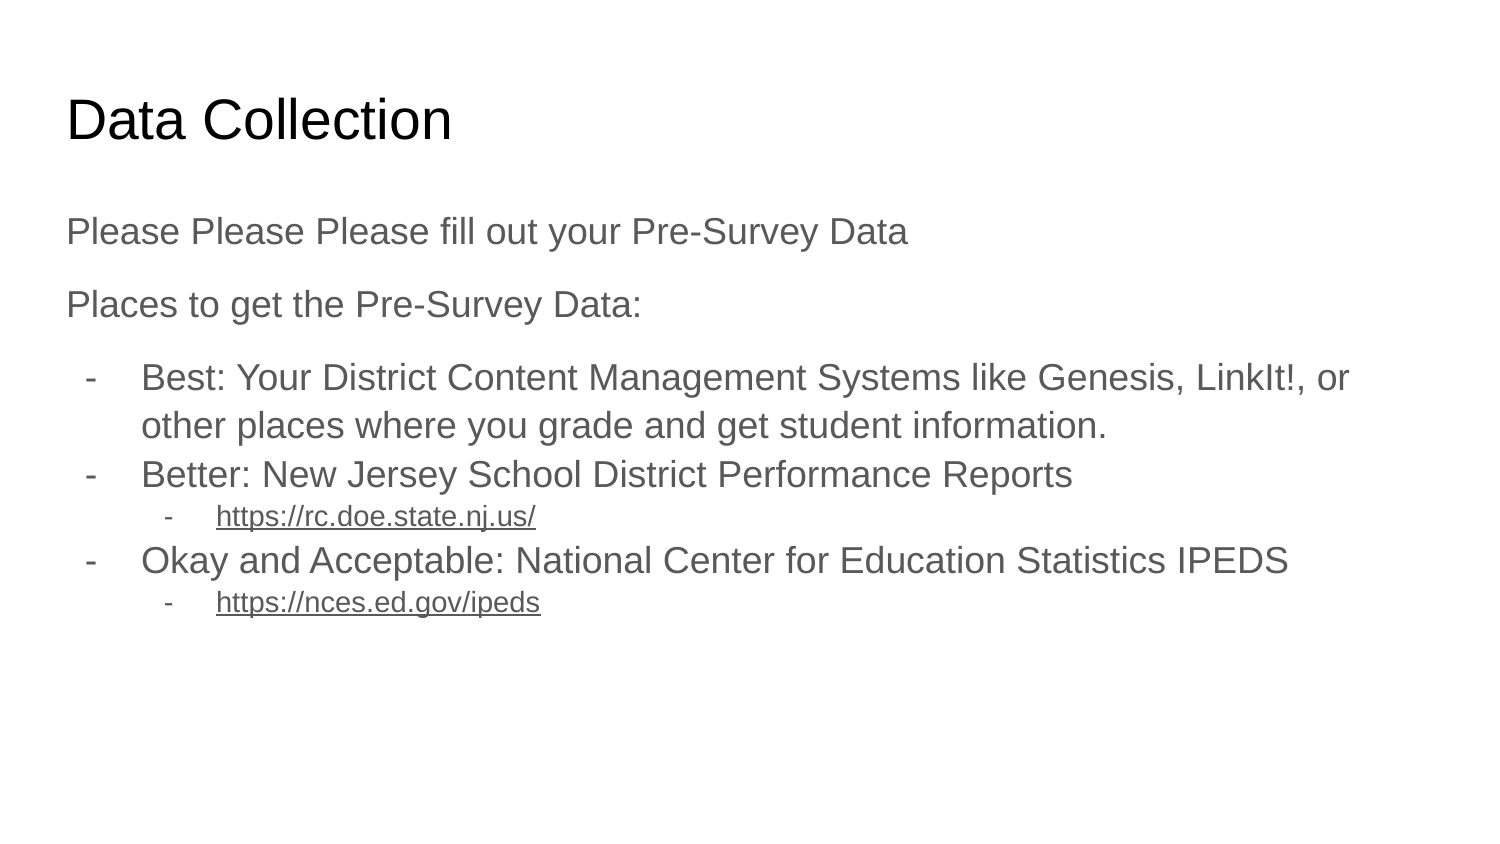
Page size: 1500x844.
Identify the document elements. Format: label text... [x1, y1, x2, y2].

title Data Collection [51, 72, 1449, 167]
list Please Please Please fill out your Pre-Survey Data Places to get the Pre-Survey Data: Best: Your District Content Management Systems like Genesis, LinkIt!, or other places where you grade and get student information. Better: New Jersey School District Performance Reports https://rc.doe.state.nj.us/ Okay and Acceptable: National Center for Education Statistics IPEDS https://nces.ed.gov/ipeds [51, 189, 1449, 750]
